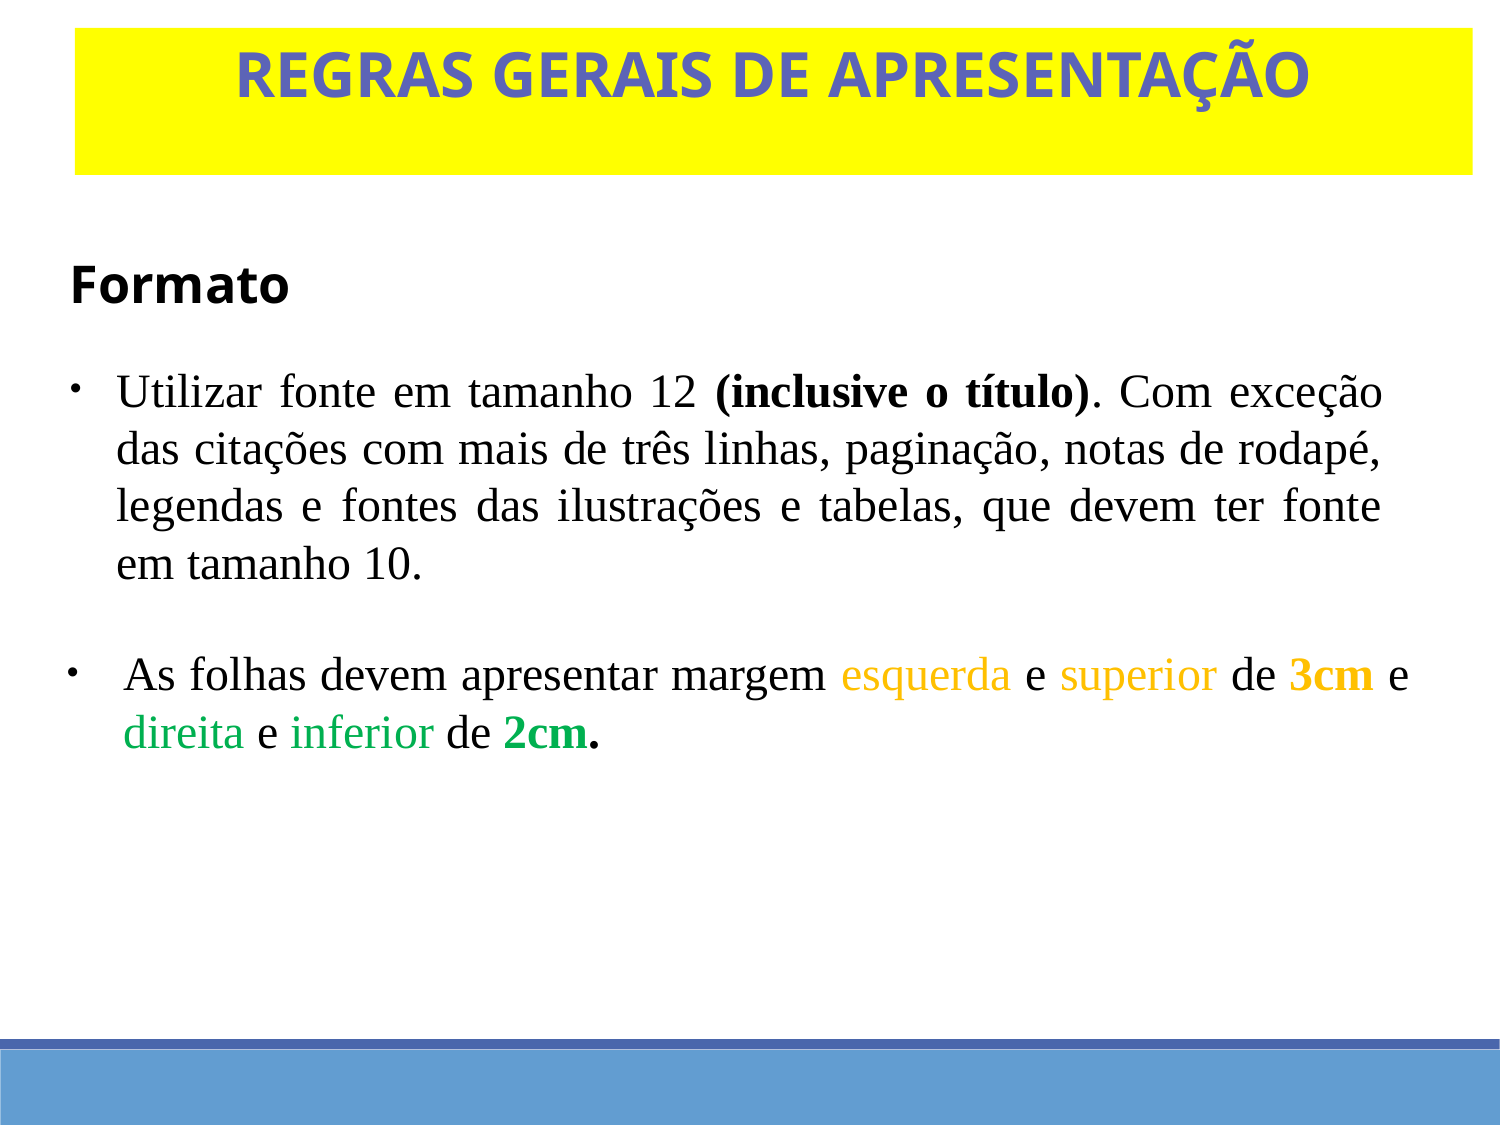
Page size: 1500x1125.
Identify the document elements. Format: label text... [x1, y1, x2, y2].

text_box As folhas devem apresentar margem esquerda e superior de 3cm e direita e inferior de 2cm. [52, 577, 1425, 799]
text_box Formato Utilizar fonte em tamanho 12 (inclusive o título). Com exceção das citações com mais de três linhas, paginação, notas de rodapé, legendas e fontes das ilustrações e tabelas, que devem ter fonte em tamanho 10. [40, 244, 1399, 597]
text_box Regras gerais de apresentação [74, 27, 1473, 175]
